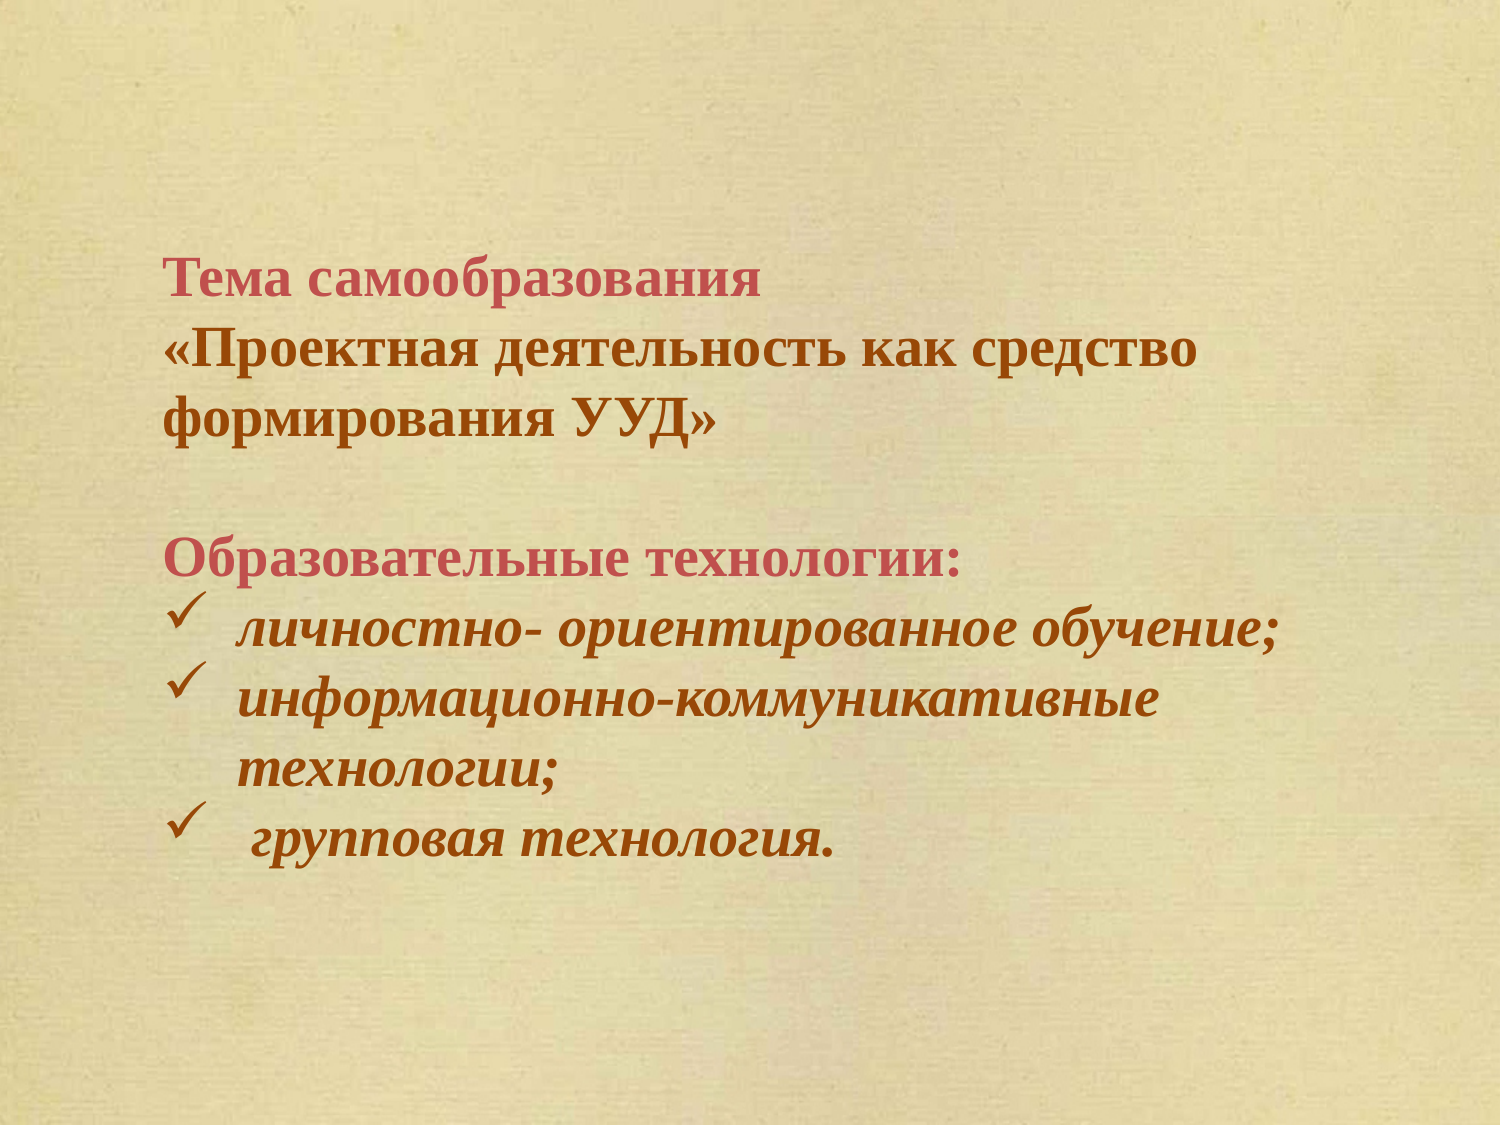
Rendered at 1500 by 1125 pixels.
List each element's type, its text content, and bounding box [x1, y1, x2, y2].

text_box Тема самообразования «Проектная деятельность как средство формирования УУД» Образовательные технологии: личностно- ориентированное обучение; информационно-коммуникативные технологии; групповая технология. [147, 160, 1394, 876]
picture [0, 0, 1500, 1125]
